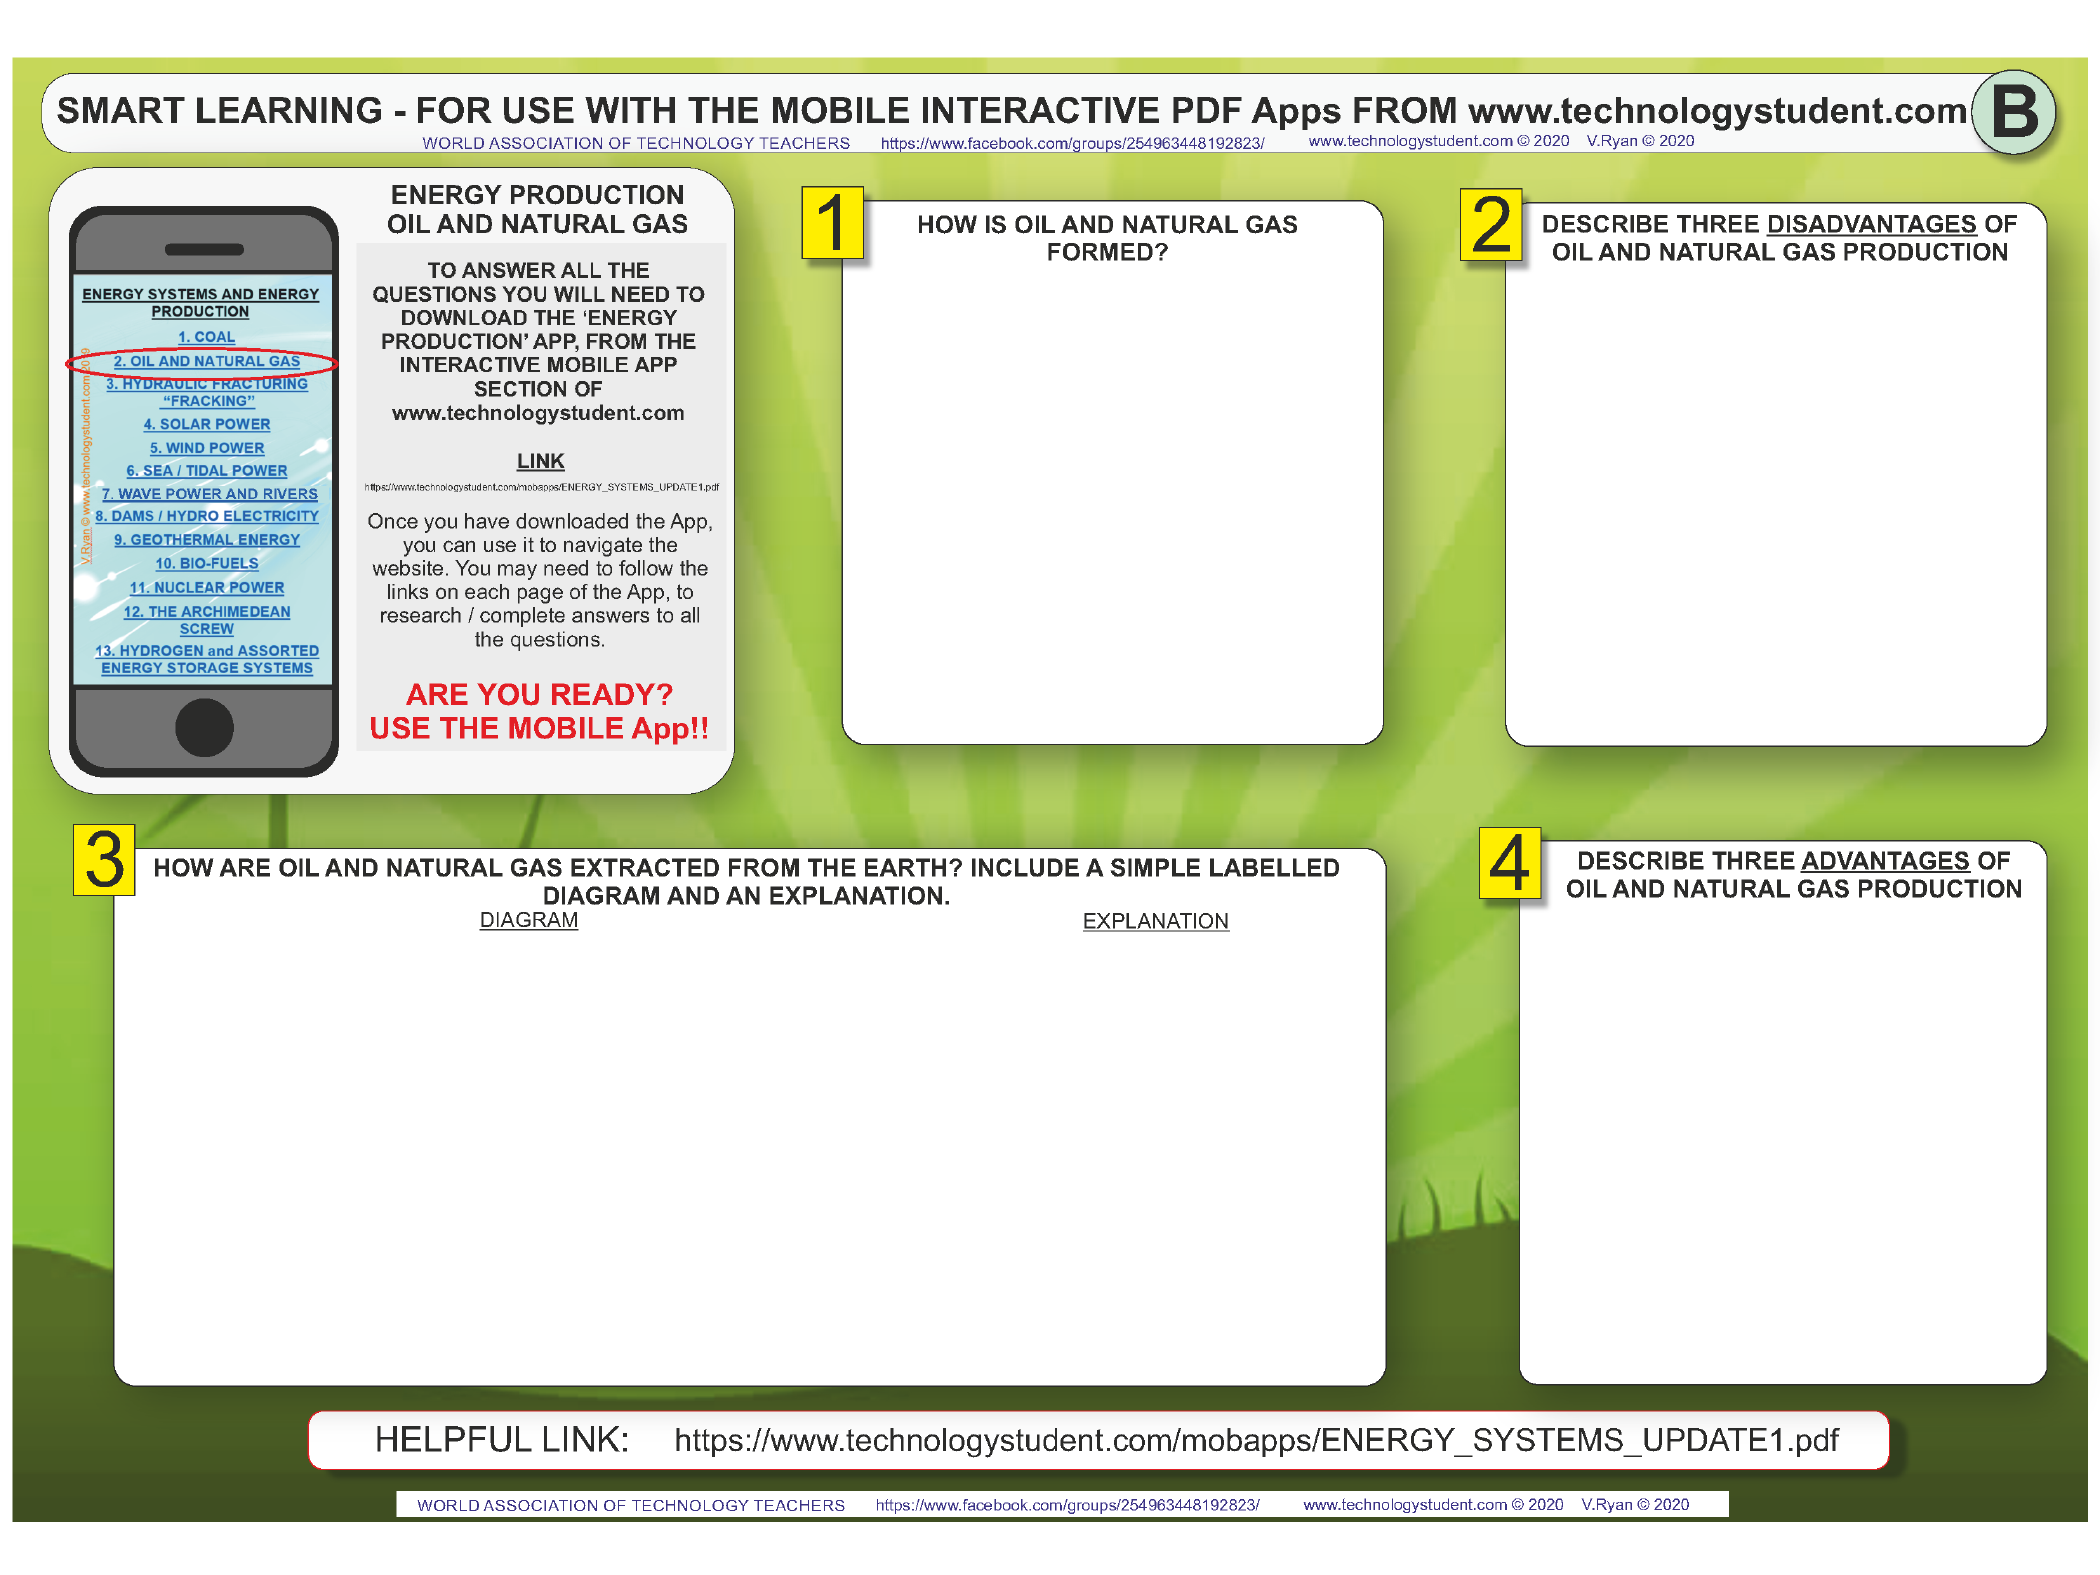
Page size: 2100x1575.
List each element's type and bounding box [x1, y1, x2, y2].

text_box [0, 44, 2100, 1530]
